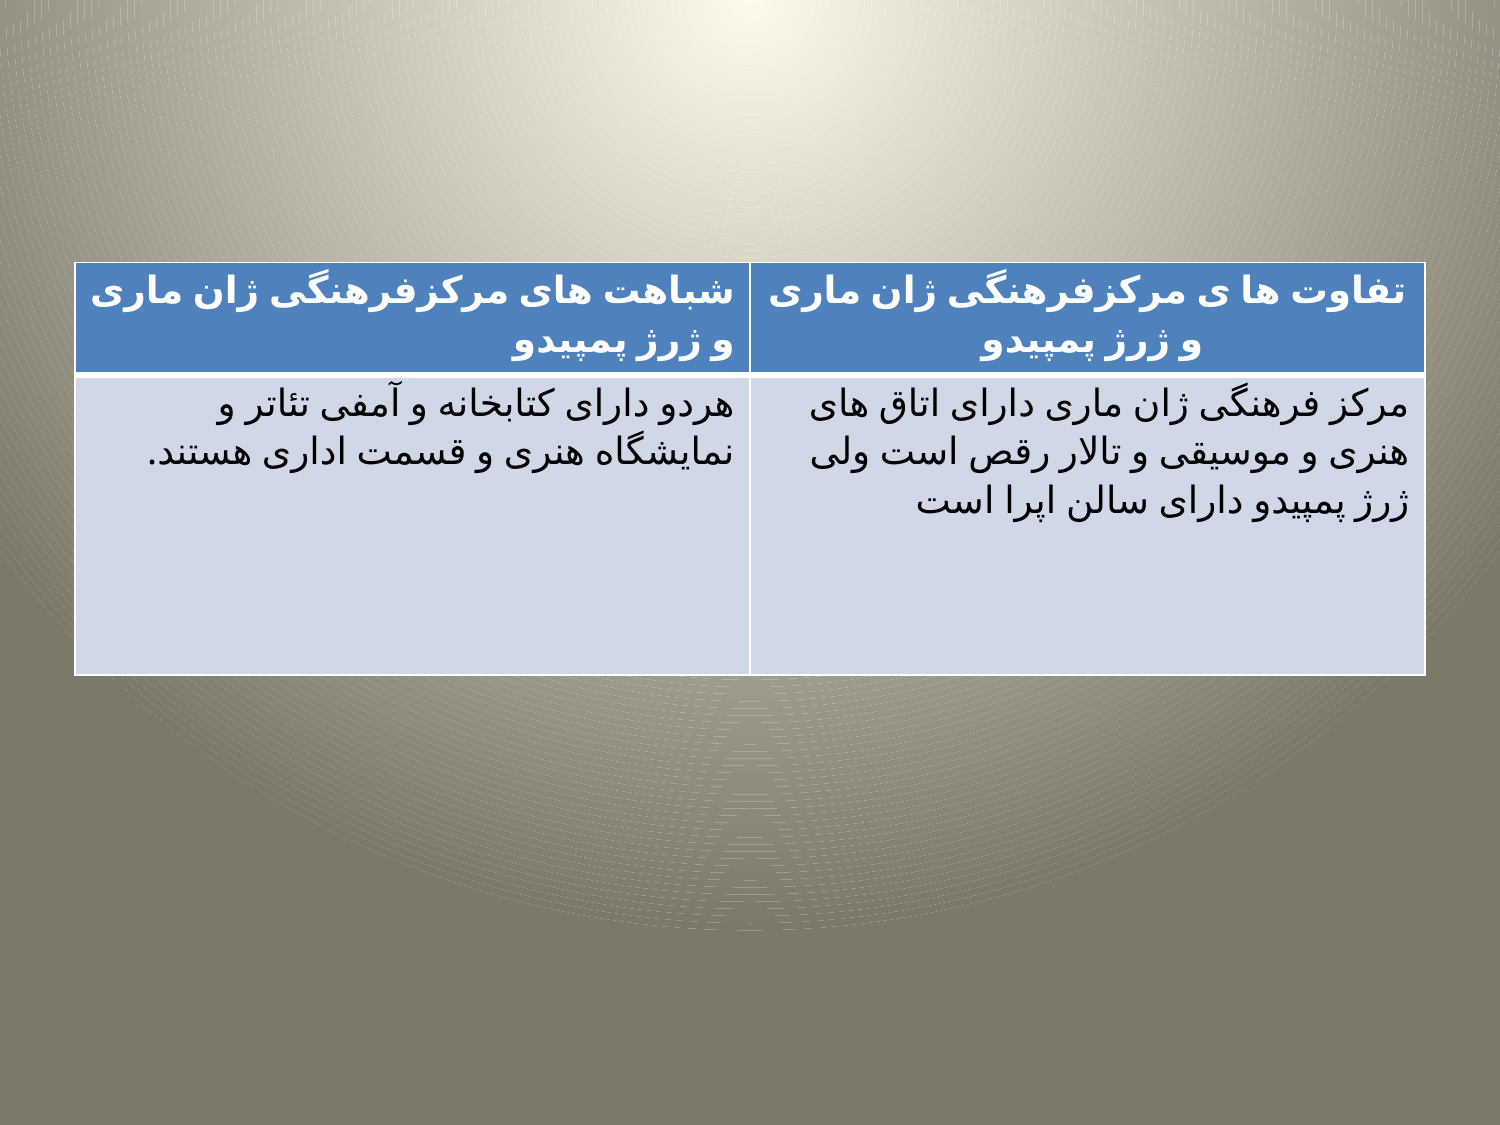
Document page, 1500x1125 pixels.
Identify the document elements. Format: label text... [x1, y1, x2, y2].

table_cell مرکز فرهنگی ژان ماری دارای اتاق های هنری و موسیقی و تالار رقص است ولی ژرژ پمپیدو دارای سالن اپرا است [751, 378, 1424, 674]
table_header شباهت های مرکزفرهنگی ژان ماری و ژرژ پمپیدو [76, 263, 749, 372]
table_cell هردو دارای کتابخانه و آمفی تئاتر و نمایشگاه هنری و قسمت اداری هستند. [76, 378, 749, 674]
table_header تفاوت ها ی مرکزفرهنگی ژان ماری و ژرژ پمپیدو [751, 263, 1424, 372]
